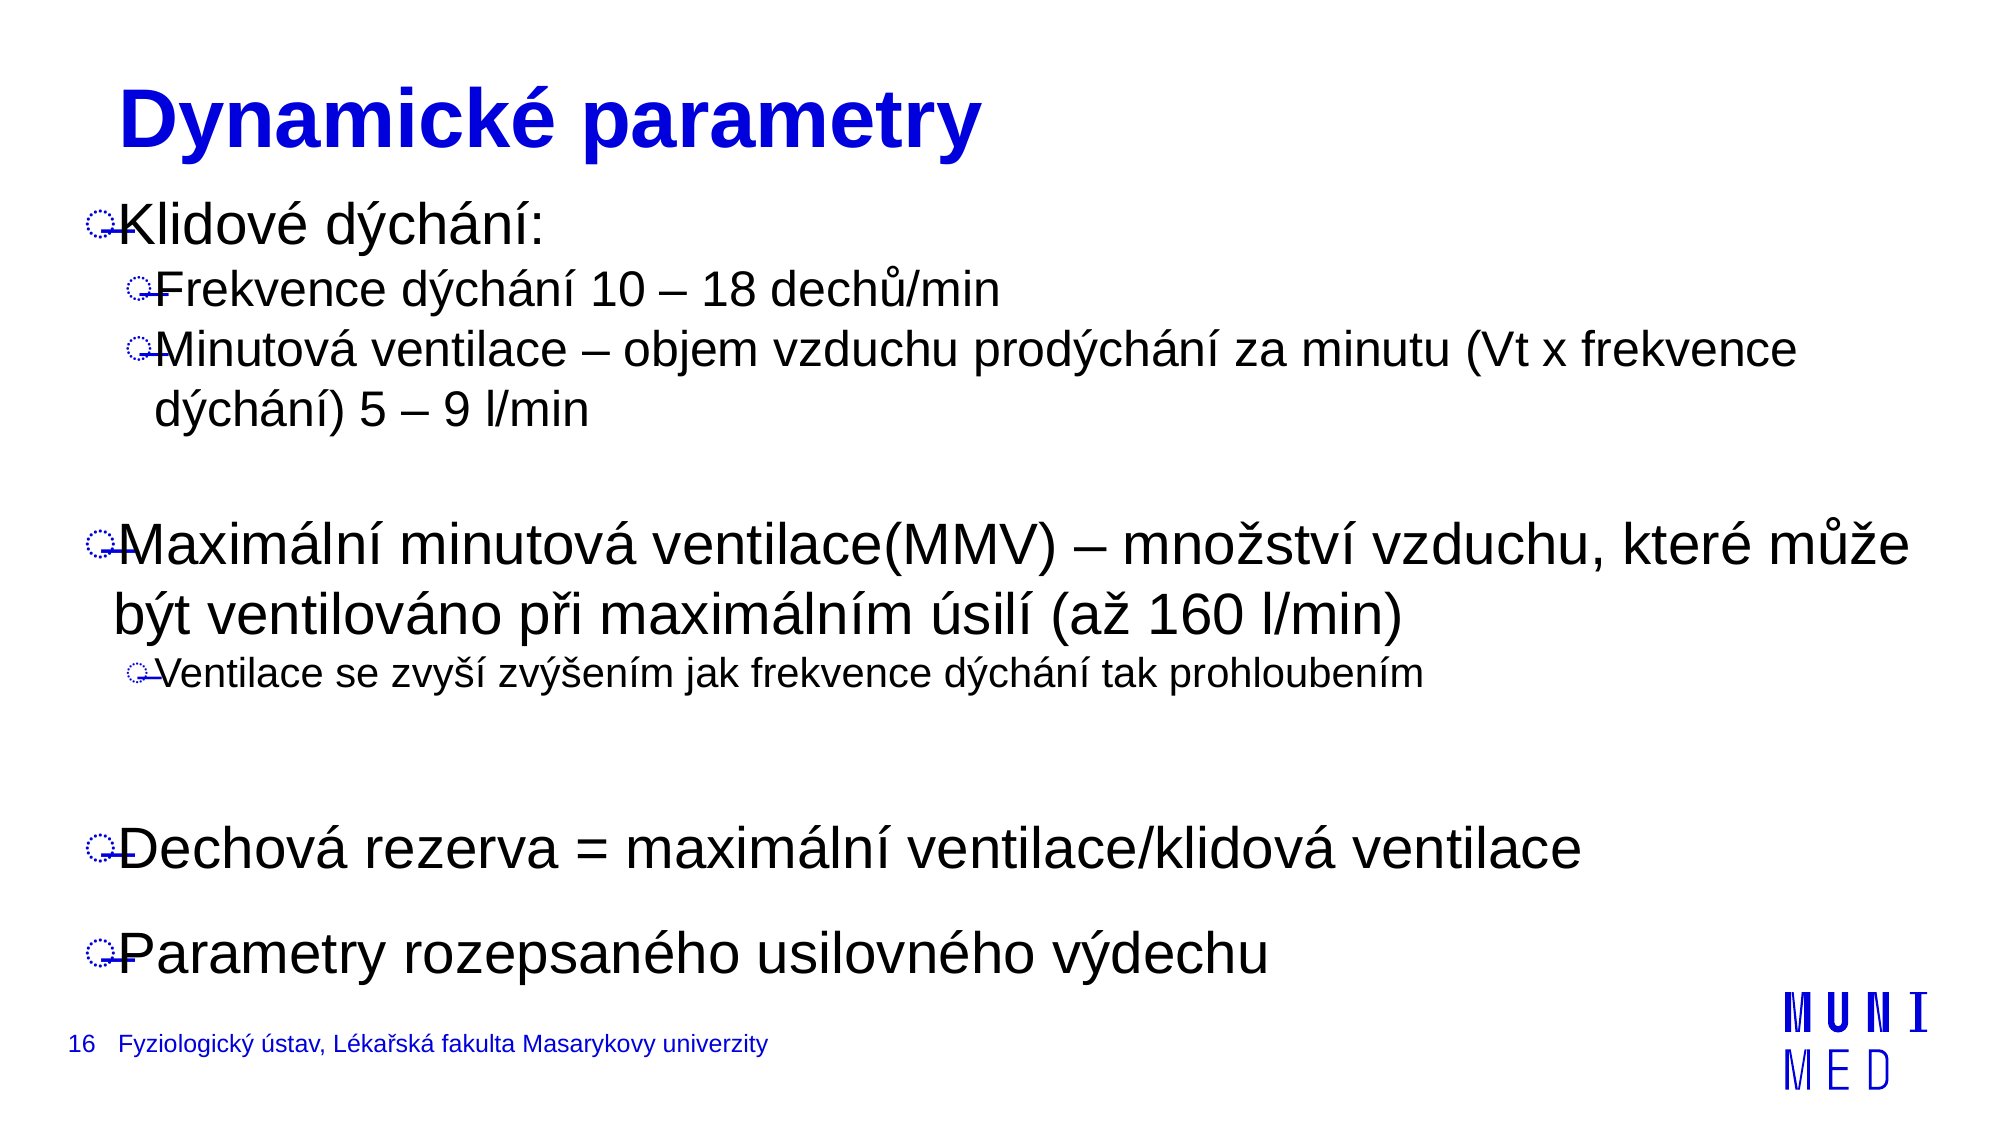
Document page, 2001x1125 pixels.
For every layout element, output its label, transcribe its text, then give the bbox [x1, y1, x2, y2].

title Dynamické parametry [118, 80, 1883, 155]
slide_number 16 [67, 1021, 110, 1063]
footer Fyziologický ústav, Lékařská fakulta Masarykovy univerzity [118, 1047, 1418, 1063]
list Klidové dýchání: Frekvence dýchání 10 – 18 dechů/min Minutová ventilace – objem vzduchu prodýchání za minutu (Vt x frekvence dýchání) 5 – 9 l/min Maximální minutová ventilace(MMV) – množství vzduchu, které může být ventilováno při maximálním úsilí (až 160 l/min) Ventilace se zvyší zvýšením jak frekvence dýchání tak prohloubením Dechová rezerva = maximální ventilace/klidová ventilace Parametry rozepsaného usilovného výdechu [71, 186, 1956, 1047]
